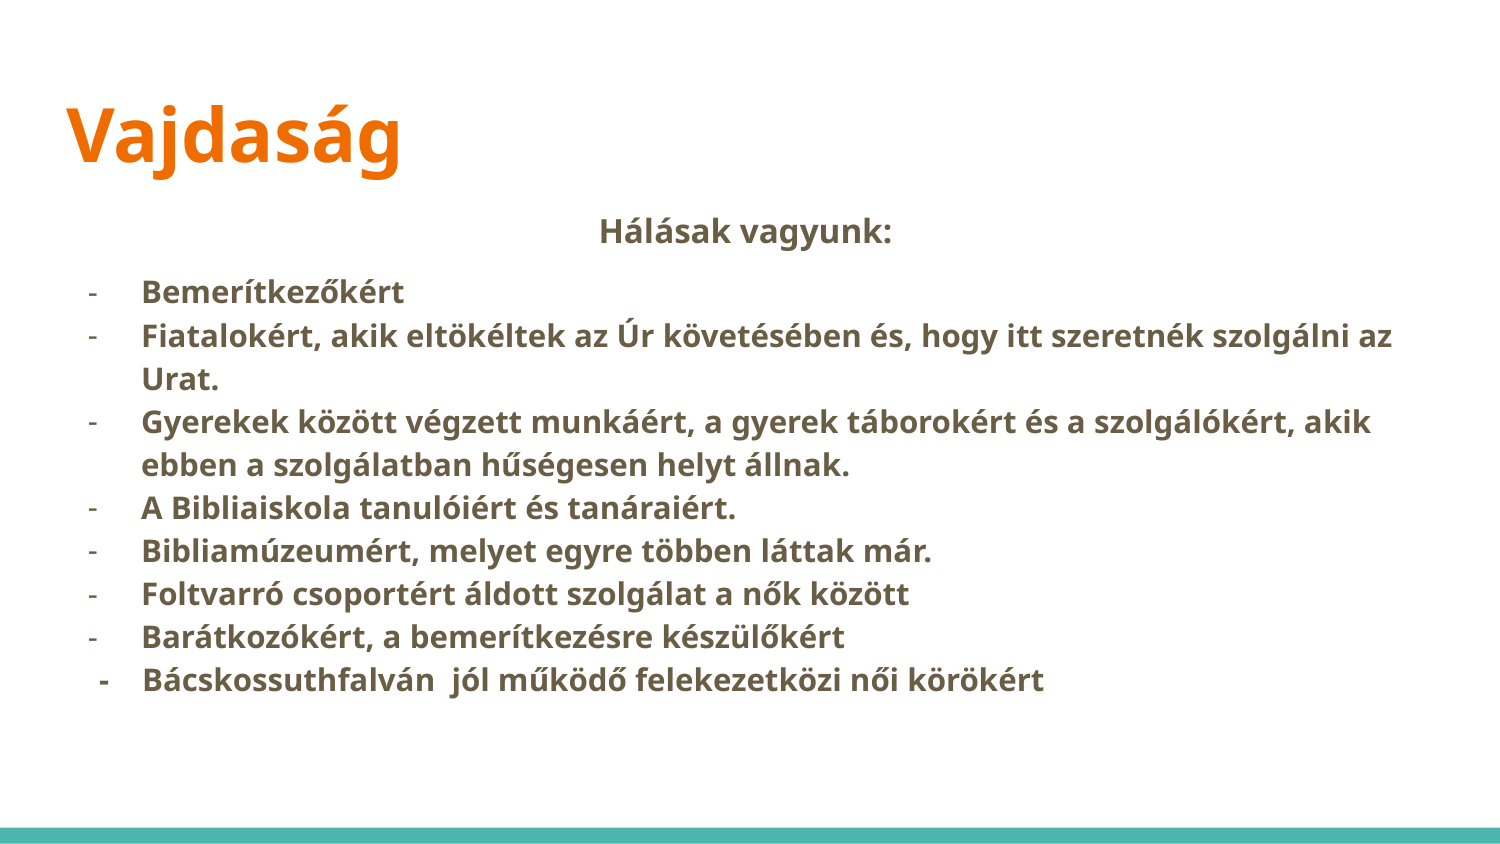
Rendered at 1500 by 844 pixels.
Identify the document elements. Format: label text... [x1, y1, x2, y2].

title Vajdaság [51, 72, 1449, 189]
list Hálásak vagyunk: Bemerítkezőkért Fiatalokért, akik eltökéltek az Úr követésében és, hogy itt szeretnék szolgálni az Urat. Gyerekek között végzett munkáért, a gyerek táborokért és a szolgálókért, akik ebben a szolgálatban hűségesen helyt állnak. A Bibliaiskola tanulóiért és tanáraiért. Bibliamúzeumért, melyet egyre többen láttak már. Foltvarró csoportért áldott szolgálat a nők között Barátkozókért, a bemerítkezésre készülőkért - Bácskossuthfalván jól működő felekezetközi női körökért Dicsőítés Dicsőitjük az Úrat, aki minden körülmények között kezében tartja a dolgokat, és mindent az Őt szeretők javára fordítja. Dícsőítjük őt a megtartásért, és azért, mert még terve van velünk. [51, 189, 1449, 731]
